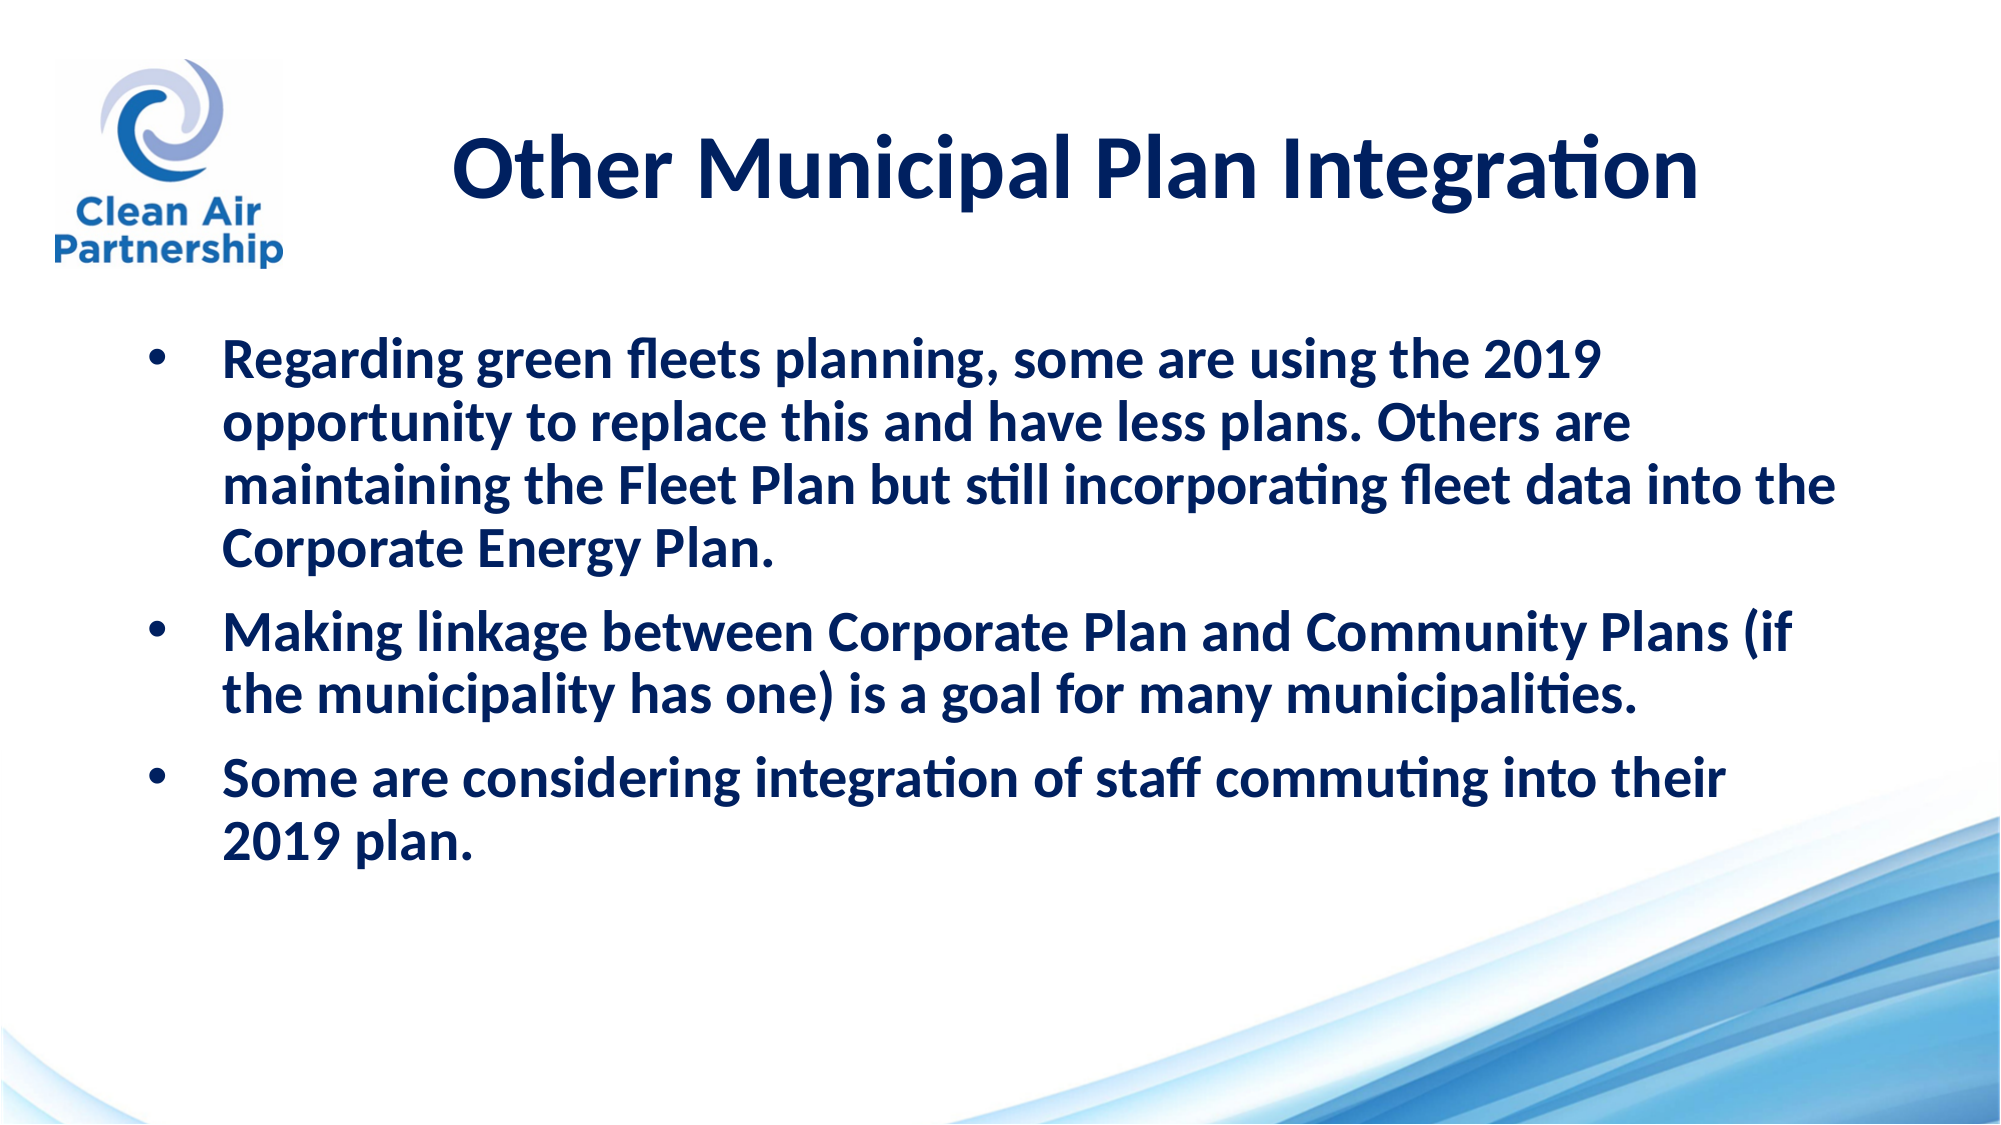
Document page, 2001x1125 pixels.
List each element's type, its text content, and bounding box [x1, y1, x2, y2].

title Other Municipal Plan Integration [313, 59, 1863, 278]
picture [55, 59, 283, 269]
list Regarding green fleets planning, some are using the 2019 opportunity to replace this and have less plans. Others are maintaining the Fleet Plan but still incorporating fleet data into the Corporate Energy Plan. Making linkage between Corporate Plan and Community Plans (if the municipality has one) is a goal for many municipalities. Some are considering integration of staff commuting into their 2019 plan. [132, 320, 1858, 1035]
picture [0, 750, 2001, 1124]
